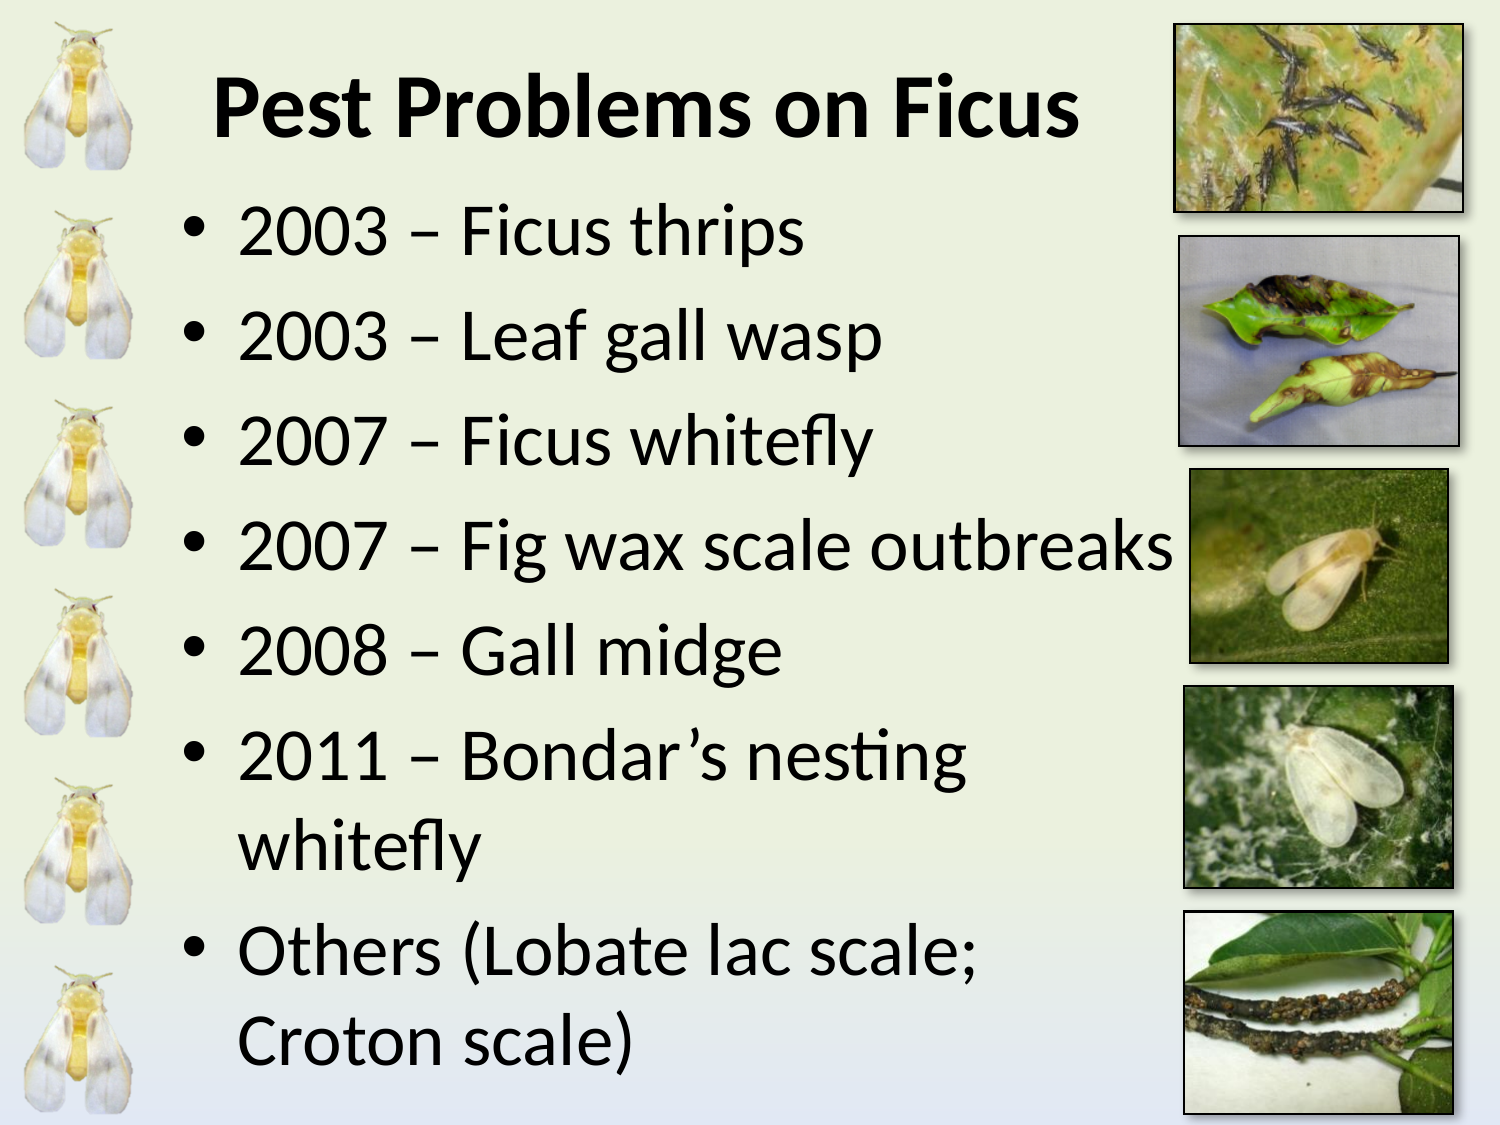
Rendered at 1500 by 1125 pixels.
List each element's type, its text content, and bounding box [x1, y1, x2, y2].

picture [1185, 686, 1453, 888]
picture [1179, 236, 1458, 446]
title Pest Problems on Ficus [197, 7, 1176, 173]
list 2003 – Ficus thrips 2003 – Leaf gall wasp 2007 – Ficus whitefly 2007 – Fig wax scale outbreaks 2008 – Gall midge 2011 – Bondar’s nesting whitefly Others (Lobate lac scale; Croton scale) [166, 173, 1211, 1071]
picture [1190, 469, 1447, 663]
picture [1185, 912, 1453, 1113]
picture [1175, 24, 1463, 212]
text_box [6, 0, 160, 1125]
